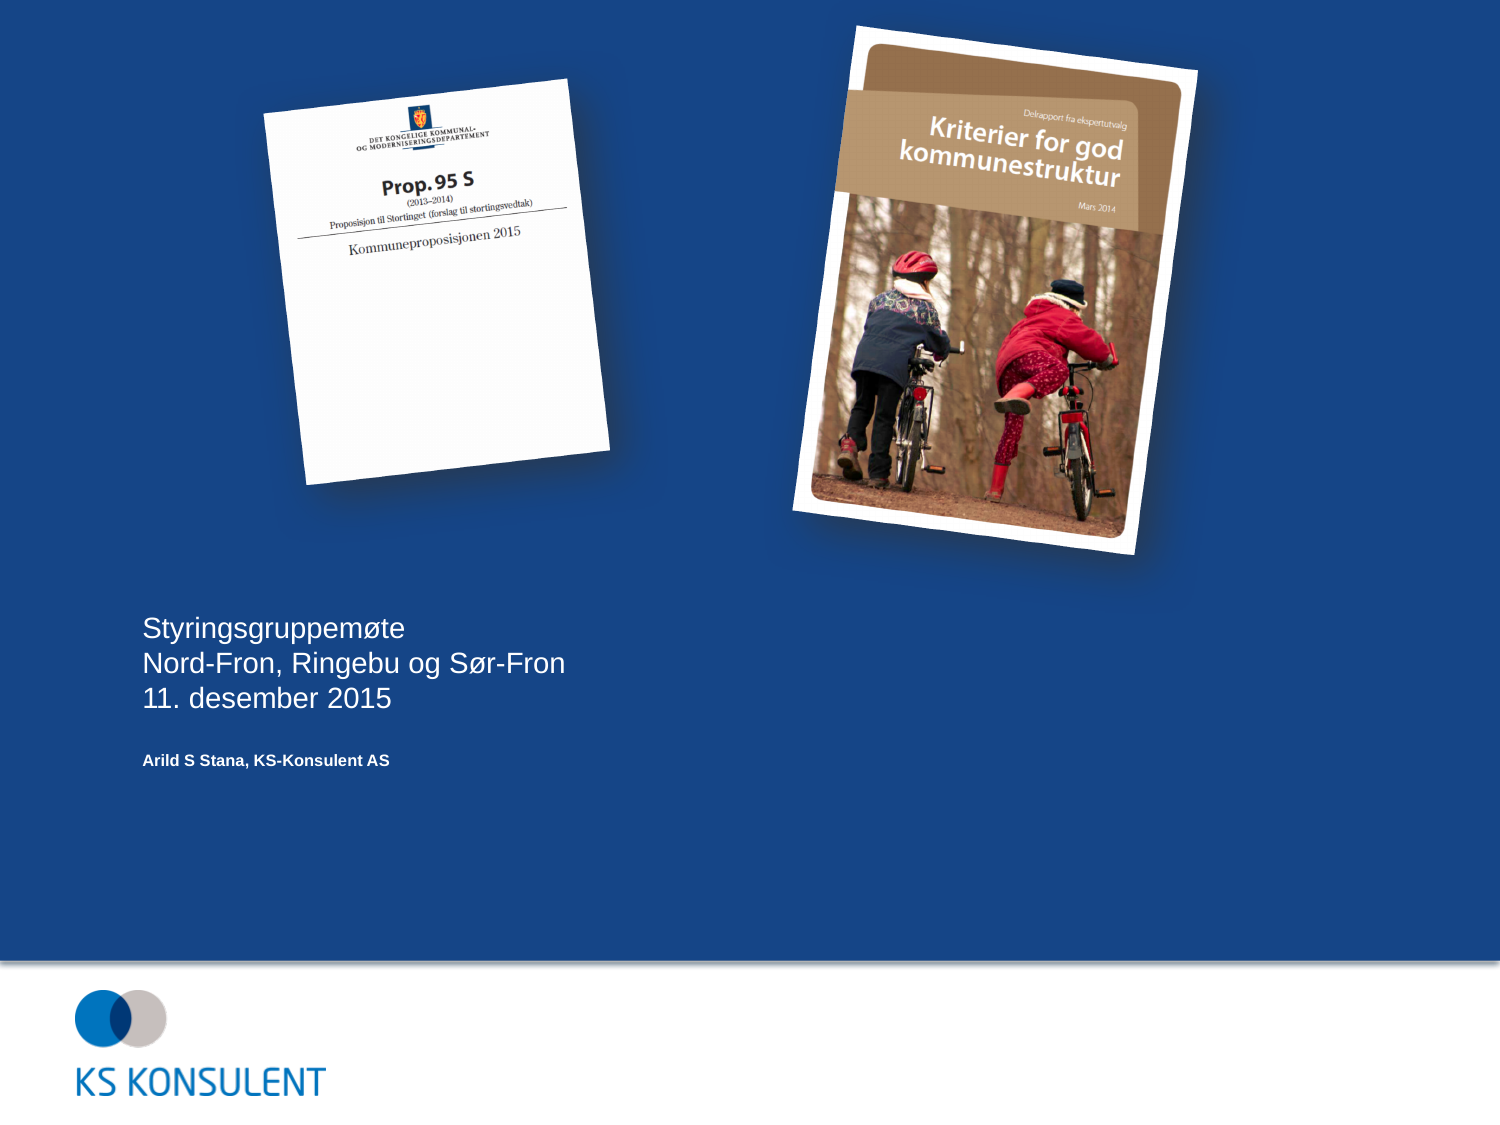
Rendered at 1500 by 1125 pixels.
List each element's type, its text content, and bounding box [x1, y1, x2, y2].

picture [75, 990, 326, 1096]
picture [264, 79, 610, 485]
title Styringsgruppemøte Nord-Fron, Ringebu og Sør-Fron 11. desember 2015 Arild S Stana, KS-Konsulent AS [127, 601, 1303, 816]
picture [793, 26, 1198, 555]
